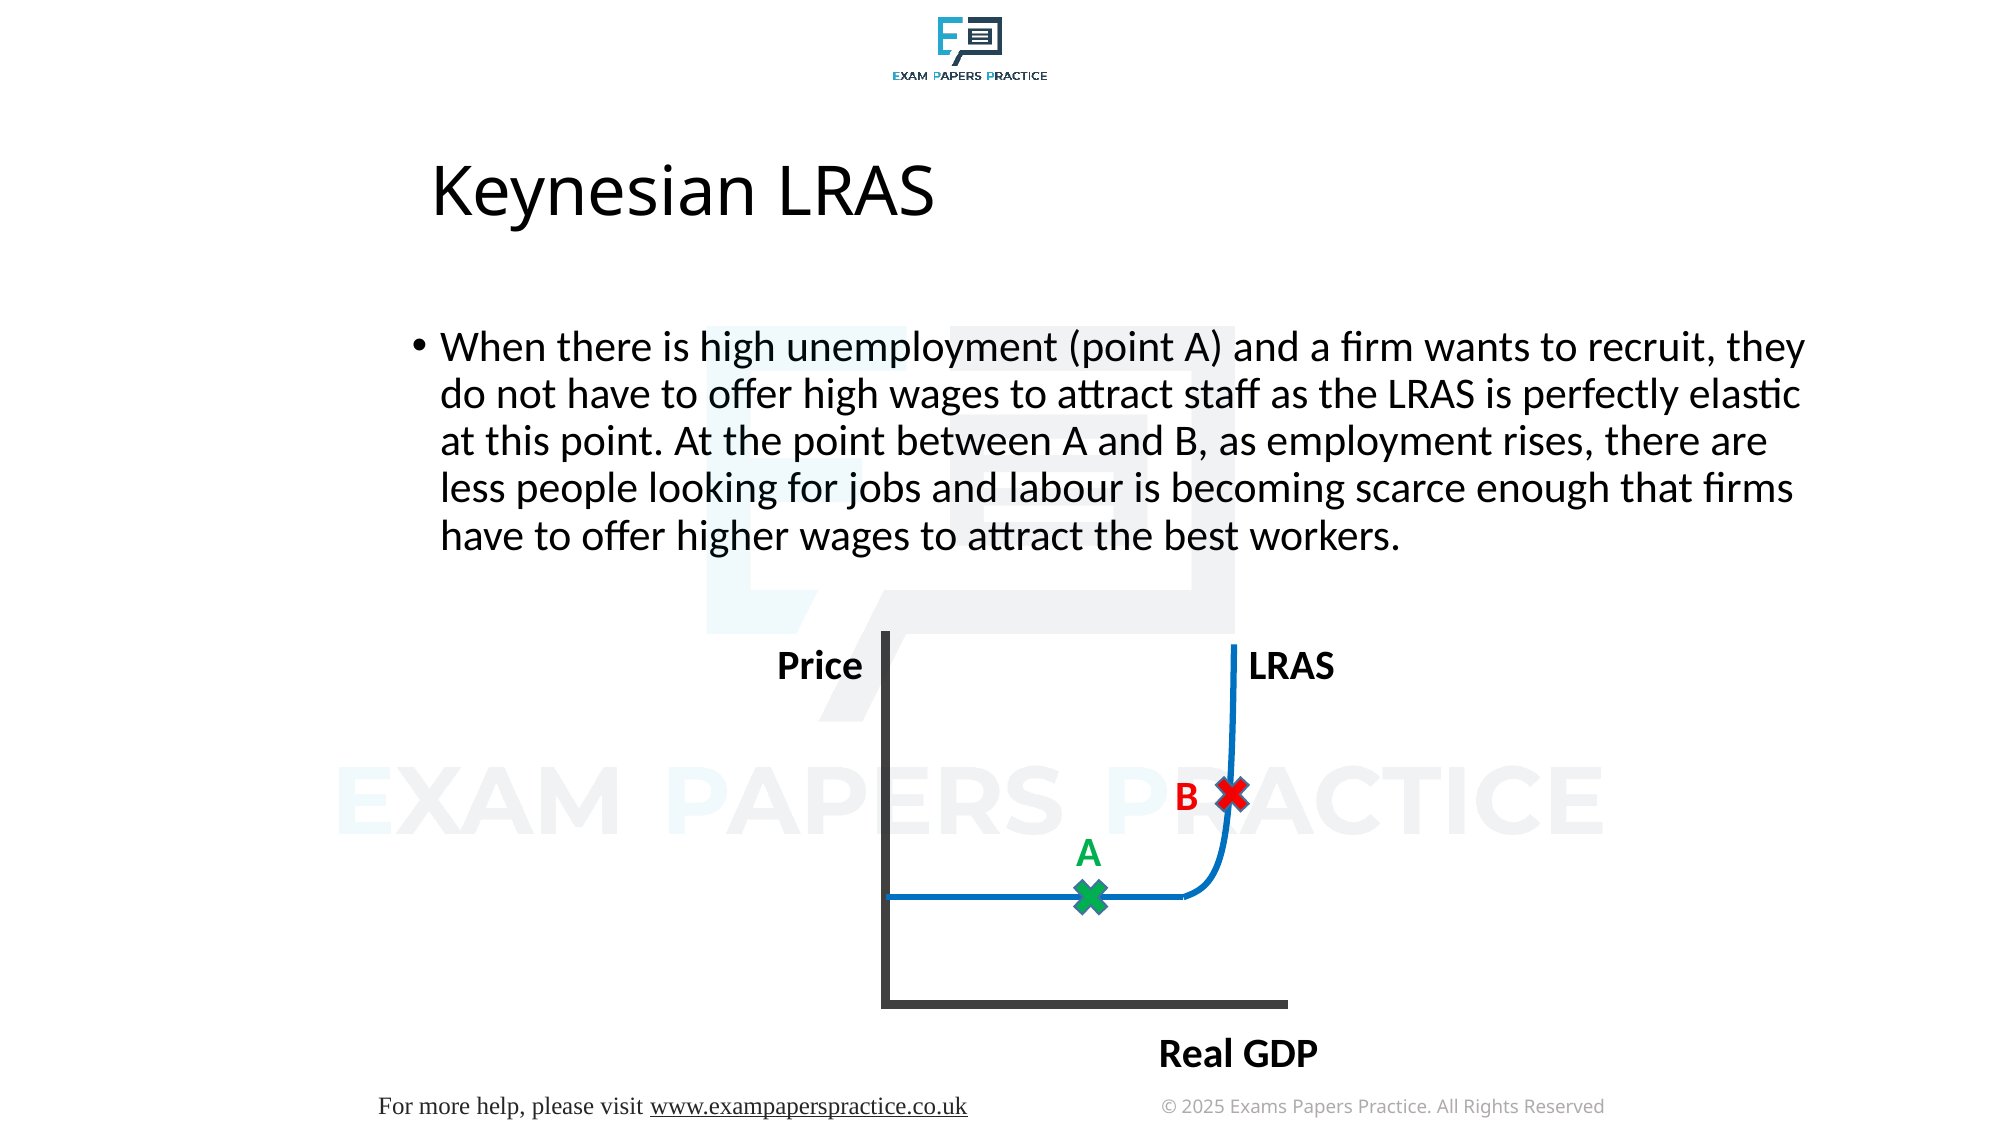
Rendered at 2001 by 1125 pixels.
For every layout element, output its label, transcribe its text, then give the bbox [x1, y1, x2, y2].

picture [339, 326, 1603, 835]
text_box For more help, please visit www.exampaperspractice.co.uk [341, 1081, 1005, 1121]
list When there is high unemployment (point A) and a firm wants to recruit, they do not have to offer high wages to attract staff as the LRAS is perfectly elastic at this point. At the point between A and B, as employment rises, there are less people looking for jobs and labour is becoming scarce enough that firms have to offer higher wages to attract the best workers. [391, 310, 1850, 977]
picture [893, 17, 1047, 80]
text_box © 2025 Exams Papers Practice. All Rights Reserved [1132, 1087, 1633, 1125]
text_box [753, 835, 1382, 1084]
title Keynesian LRAS [409, 78, 1869, 308]
